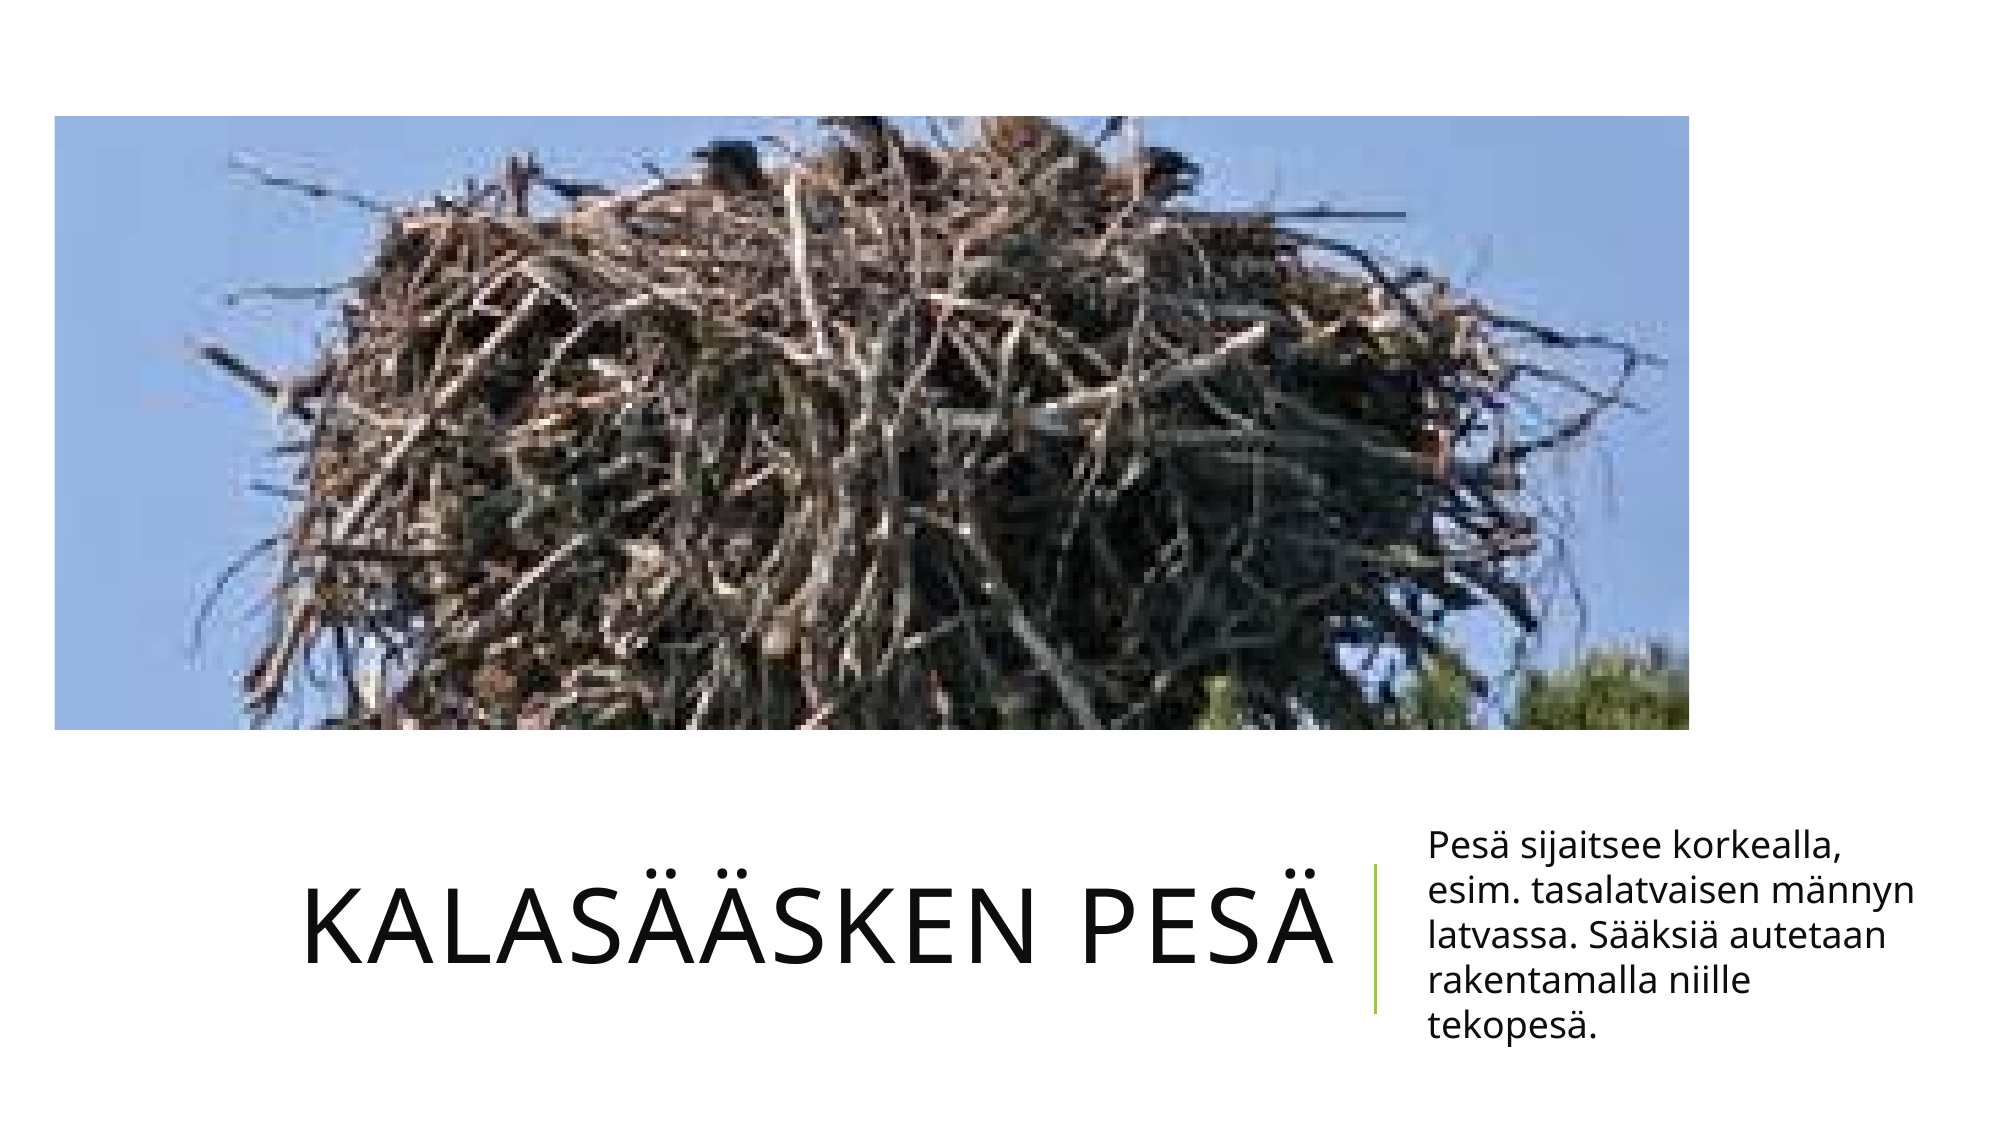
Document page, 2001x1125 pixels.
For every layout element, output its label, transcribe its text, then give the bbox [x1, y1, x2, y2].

picture [54, 116, 1690, 730]
title Kalasääsken pesä [75, 813, 1350, 1054]
list Pesä sijaitsee korkealla, esim. tasalatvaisen männyn latvassa. Sääksiä autetaan rakentamalla niille tekopesä. [1412, 813, 1938, 1054]
